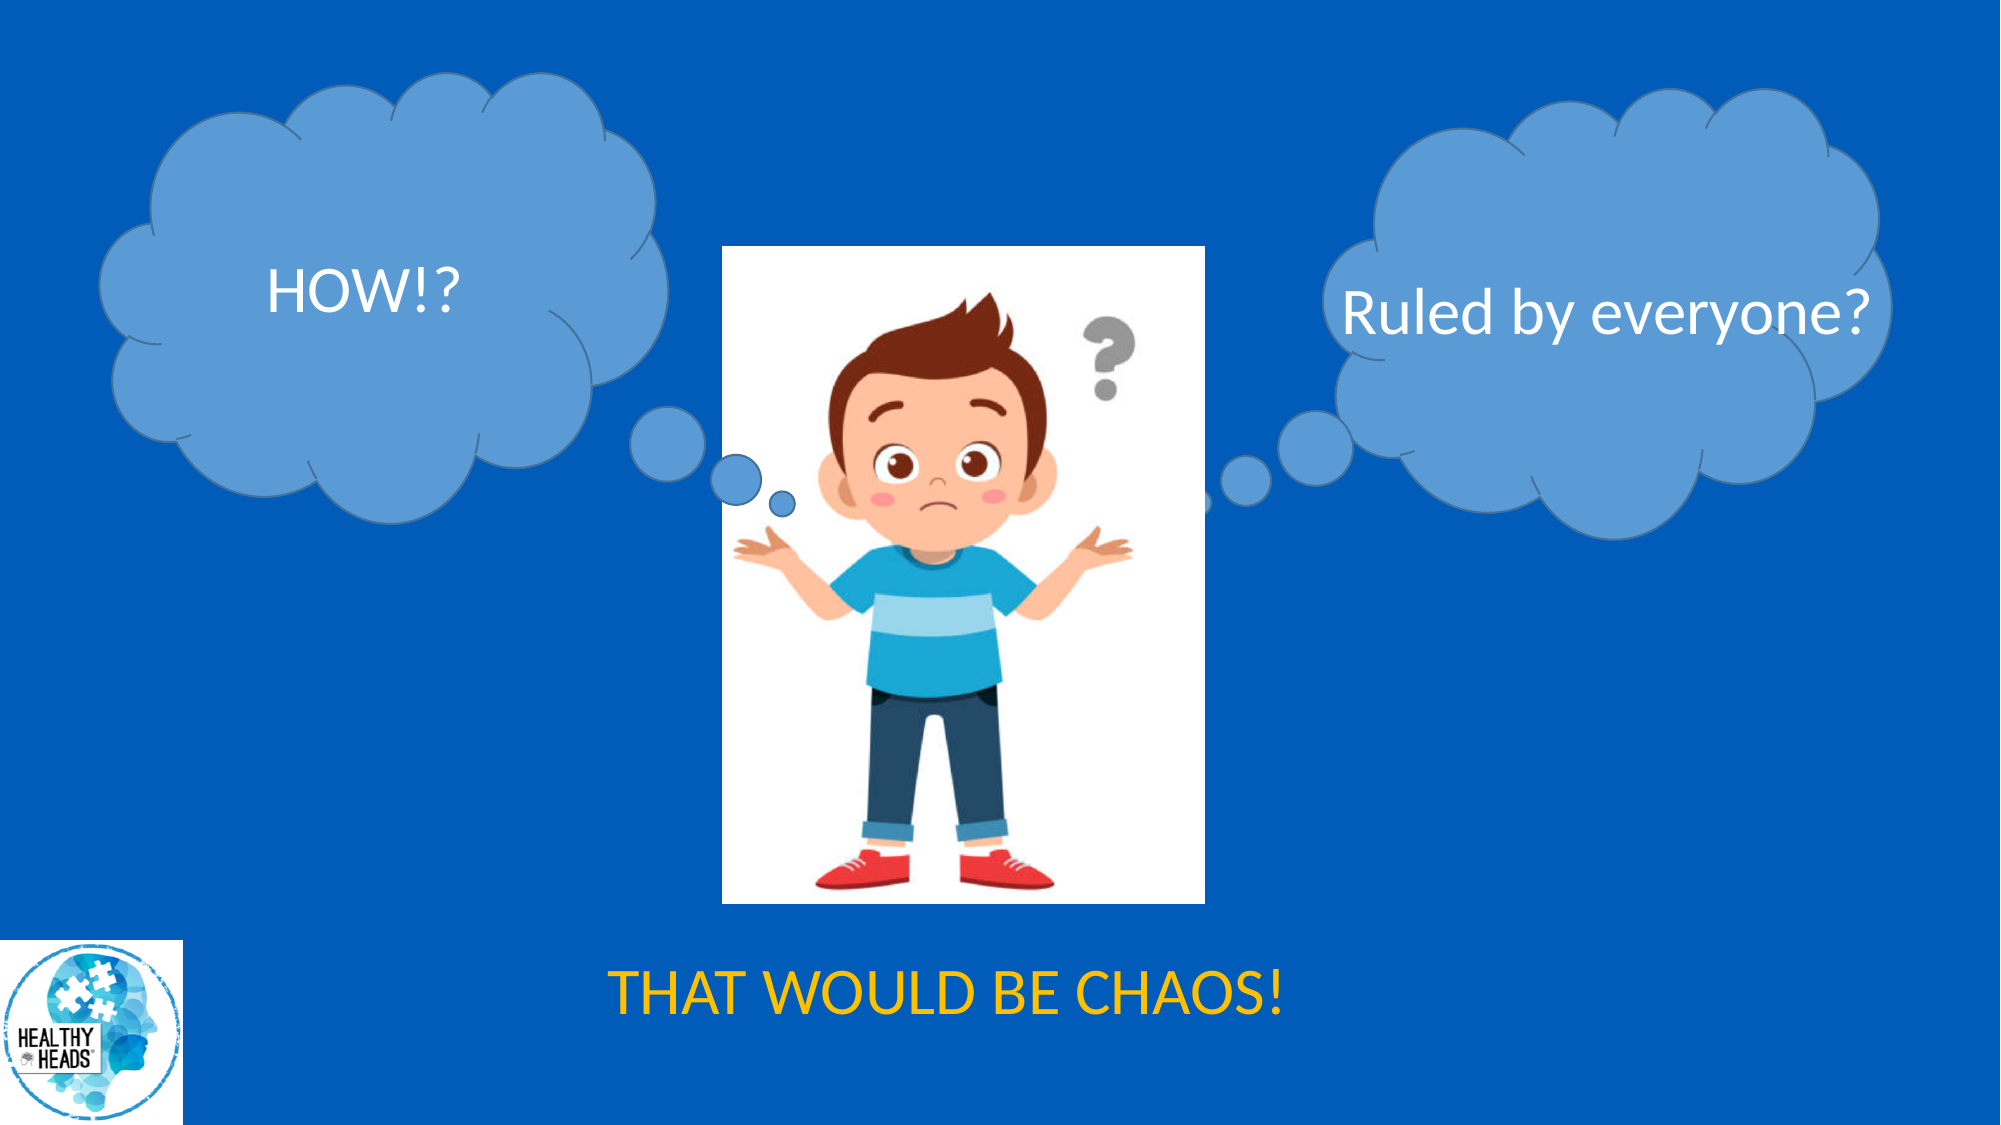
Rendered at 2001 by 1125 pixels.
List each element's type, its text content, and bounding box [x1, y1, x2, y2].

picture [0, 939, 183, 1125]
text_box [99, 72, 795, 525]
picture [722, 246, 1205, 904]
text_box THAT WOULD BE CHAOS! [599, 940, 1295, 1125]
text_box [1186, 88, 1893, 541]
